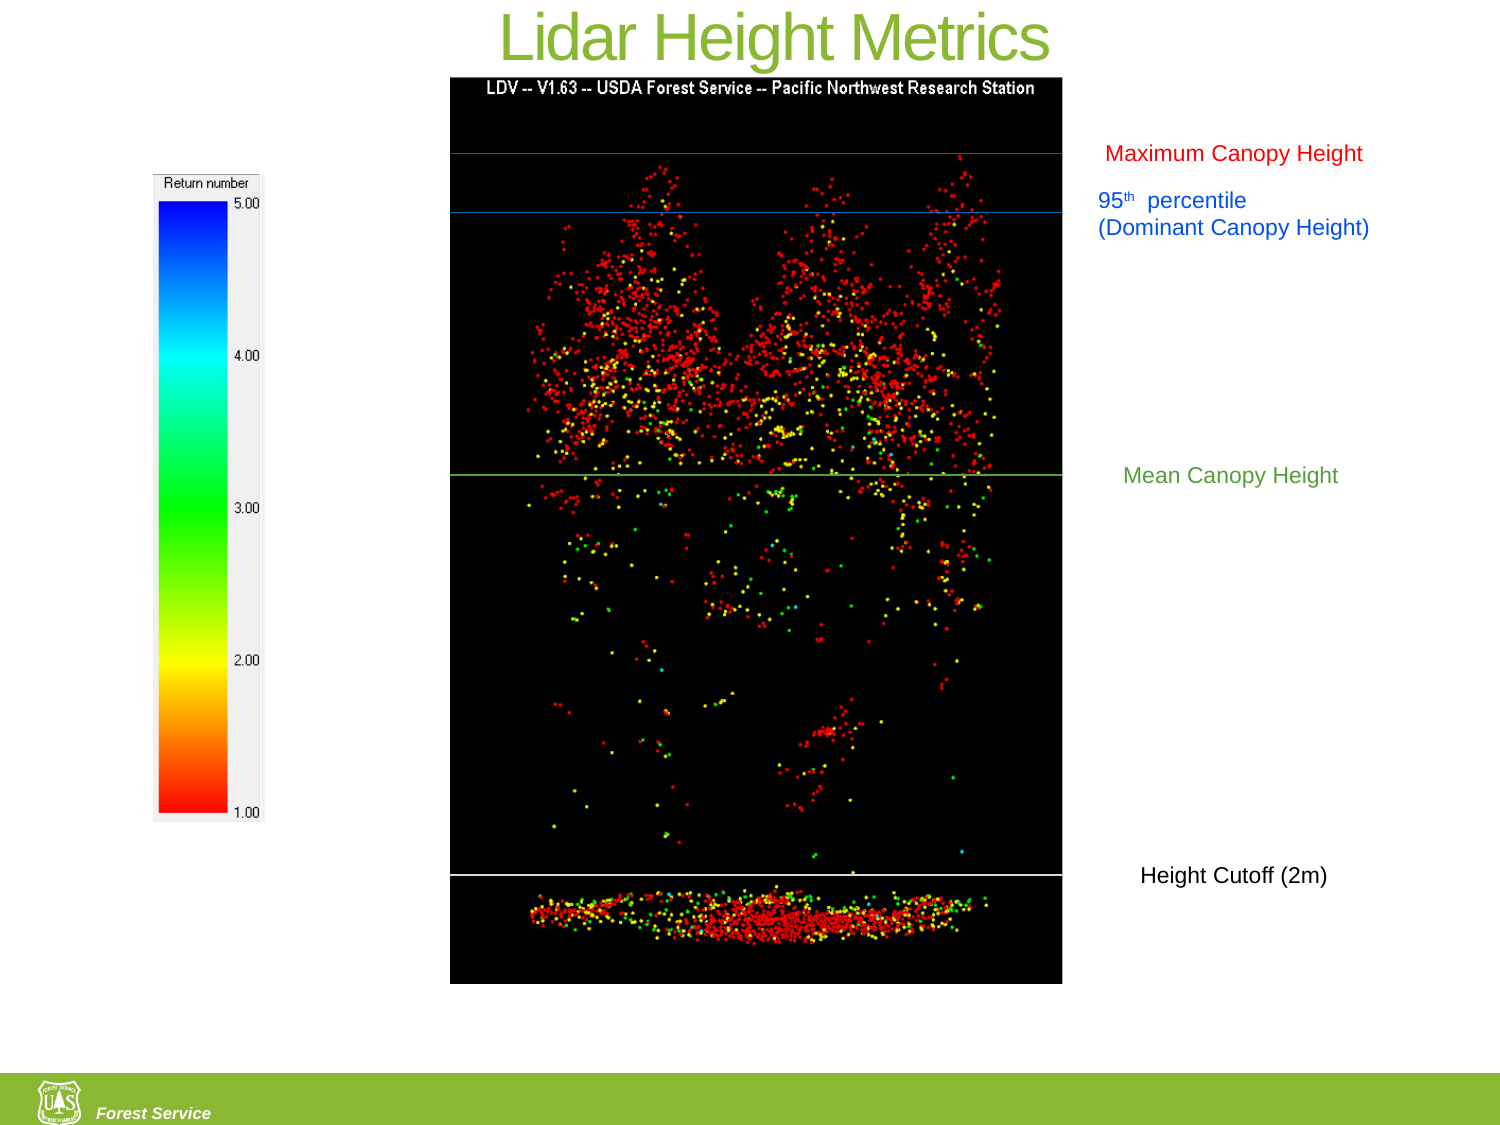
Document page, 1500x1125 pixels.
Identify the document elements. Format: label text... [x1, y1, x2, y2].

title Lidar Height Metrics [125, 0, 1425, 84]
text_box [449, 77, 1387, 985]
picture [152, 173, 266, 823]
